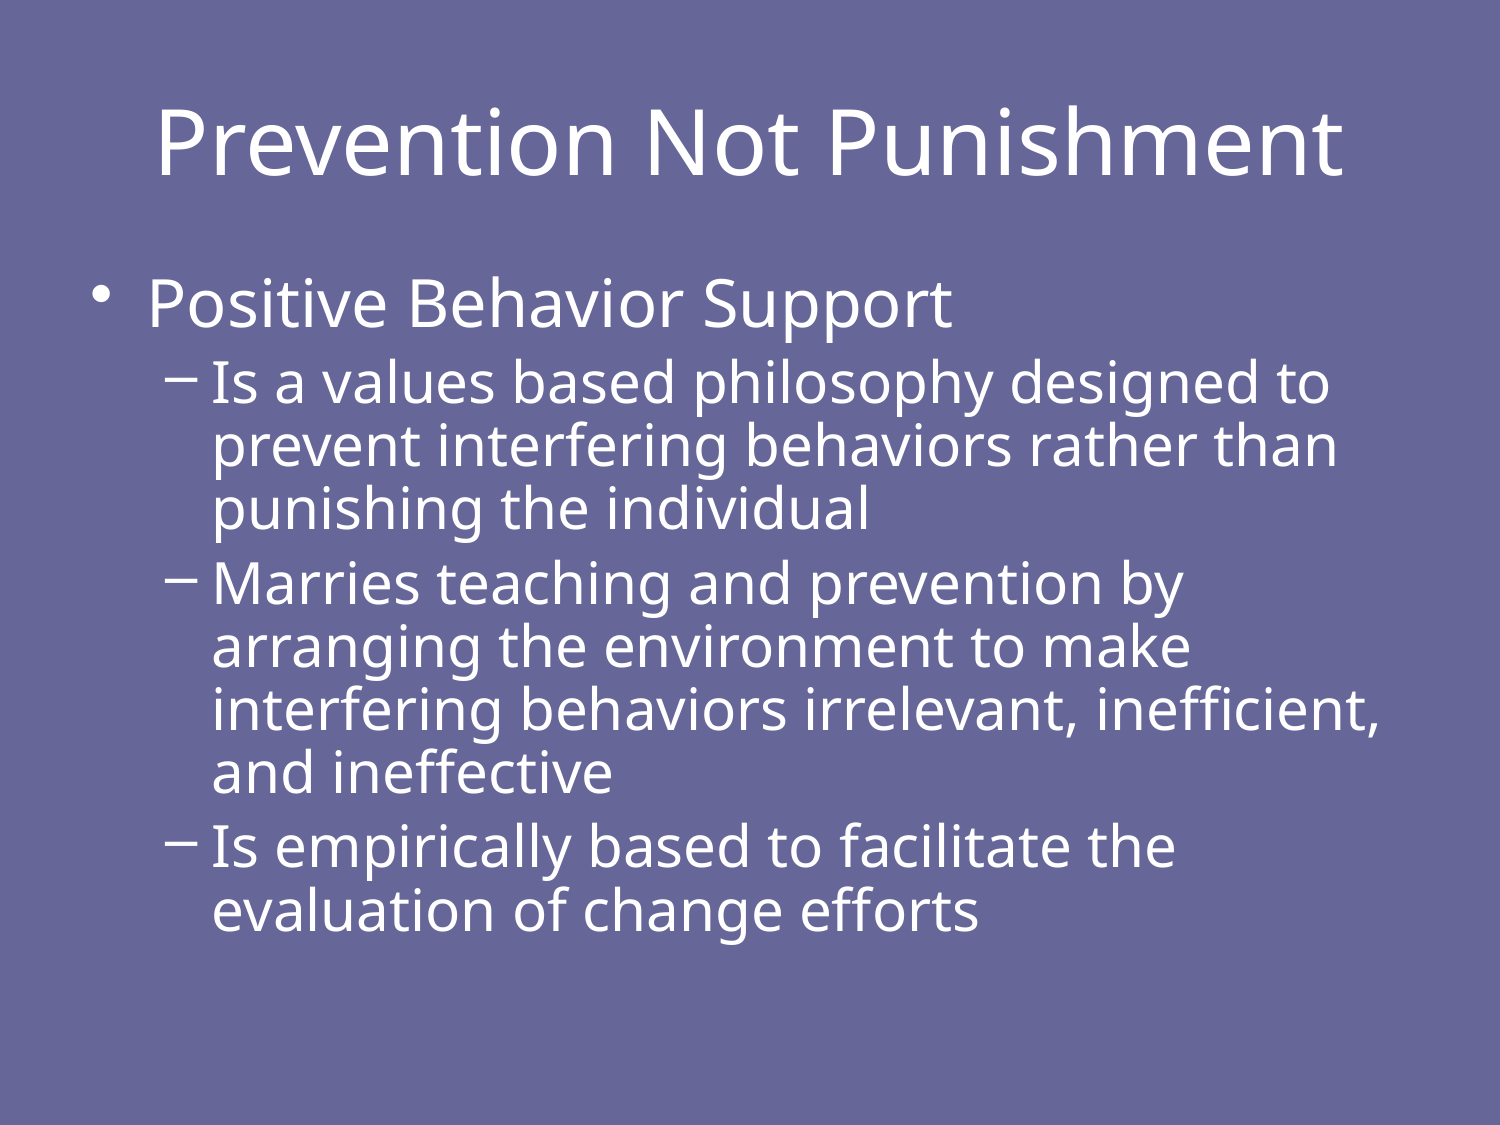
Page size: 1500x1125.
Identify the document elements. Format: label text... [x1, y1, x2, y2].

title Prevention Not Punishment [74, 44, 1426, 233]
list Positive Behavior Support Is a values based philosophy designed to prevent interfering behaviors rather than punishing the individual Marries teaching and prevention by arranging the environment to make interfering behaviors irrelevant, inefficient, and ineffective Is empirically based to facilitate the evaluation of change efforts [74, 262, 1426, 1006]
